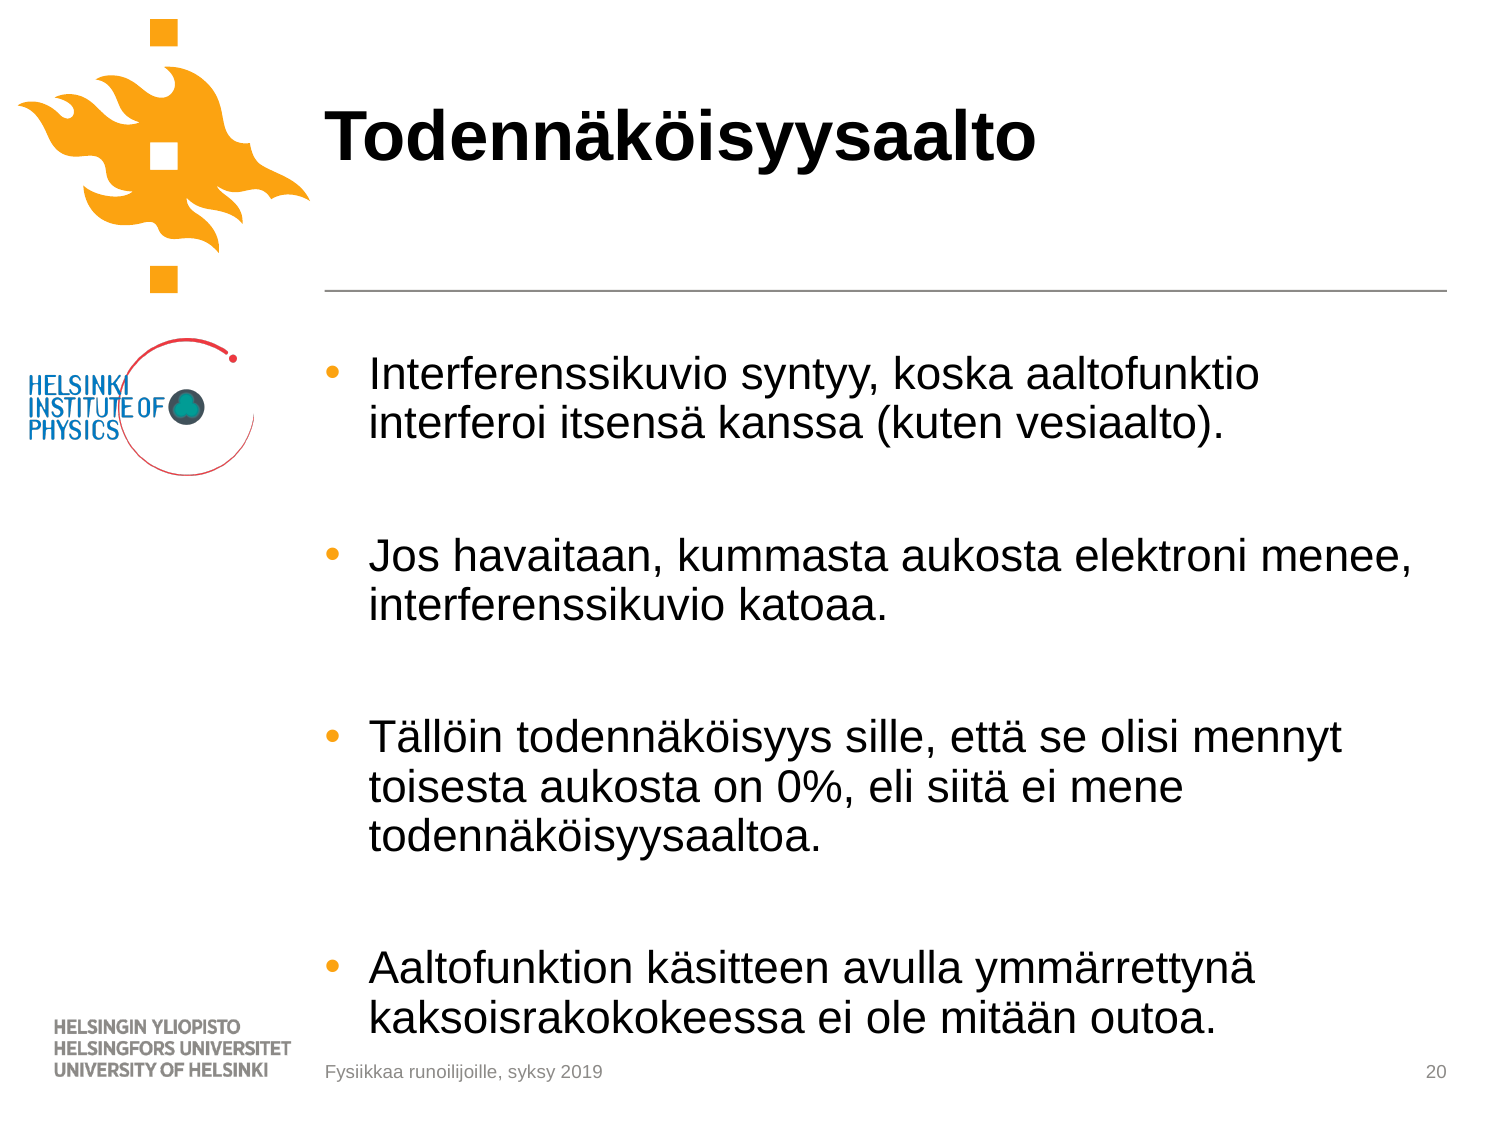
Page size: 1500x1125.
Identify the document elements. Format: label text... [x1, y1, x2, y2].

slide_number 20 [1376, 1053, 1447, 1083]
title Todennäköisyysaalto [324, 90, 1447, 279]
text_box Interferenssikuvio syntyy, koska aaltofunktio interferoi itsensä kanssa (kuten vesiaalto). Jos havaitaan, kummasta aukosta elektroni menee, interferenssikuvio katoaa. Tällöin todennäköisyys sille, että se olisi mennyt toisesta aukosta on 0%, eli siitä ei mene todennäköisyysaaltoa. Aaltofunktion käsitteen avulla ymmärrettynä kaksoisrakokokeessa ei ole mitään outoa. [324, 349, 1447, 1053]
footer Fysiikkaa runoilijoille, syksy 2019 [324, 1053, 1010, 1083]
picture [53, 1017, 292, 1079]
